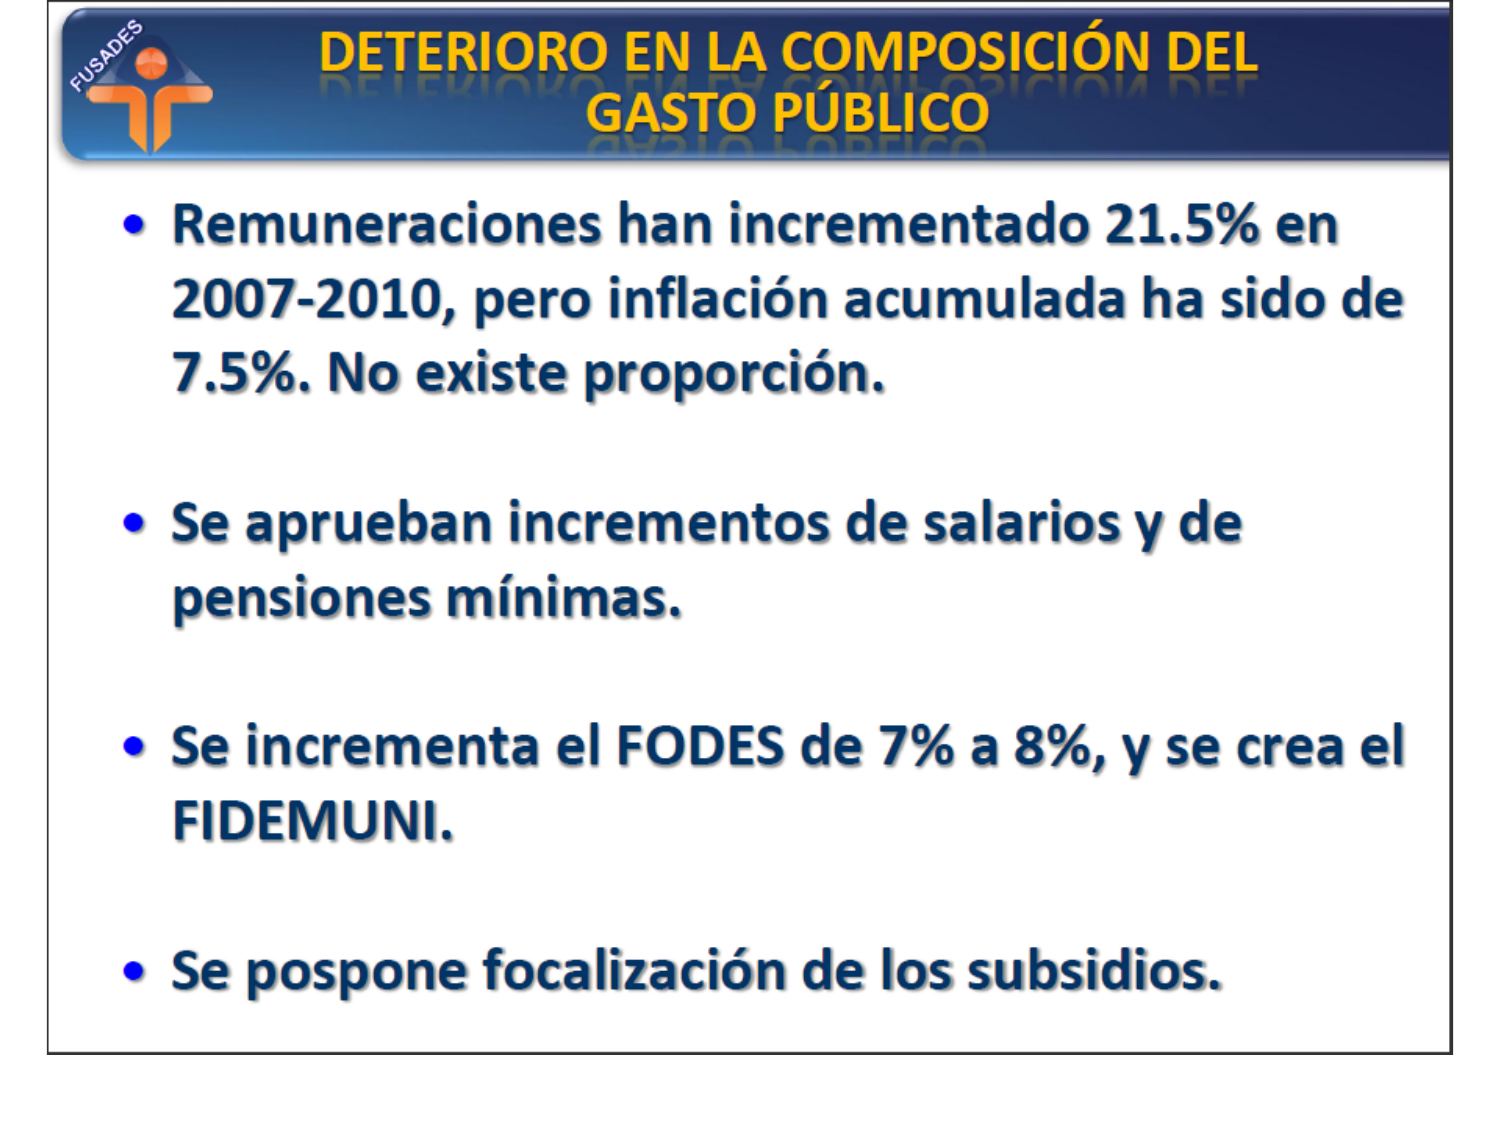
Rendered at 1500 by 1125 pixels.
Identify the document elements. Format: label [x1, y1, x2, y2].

picture [46, 0, 1454, 1055]
